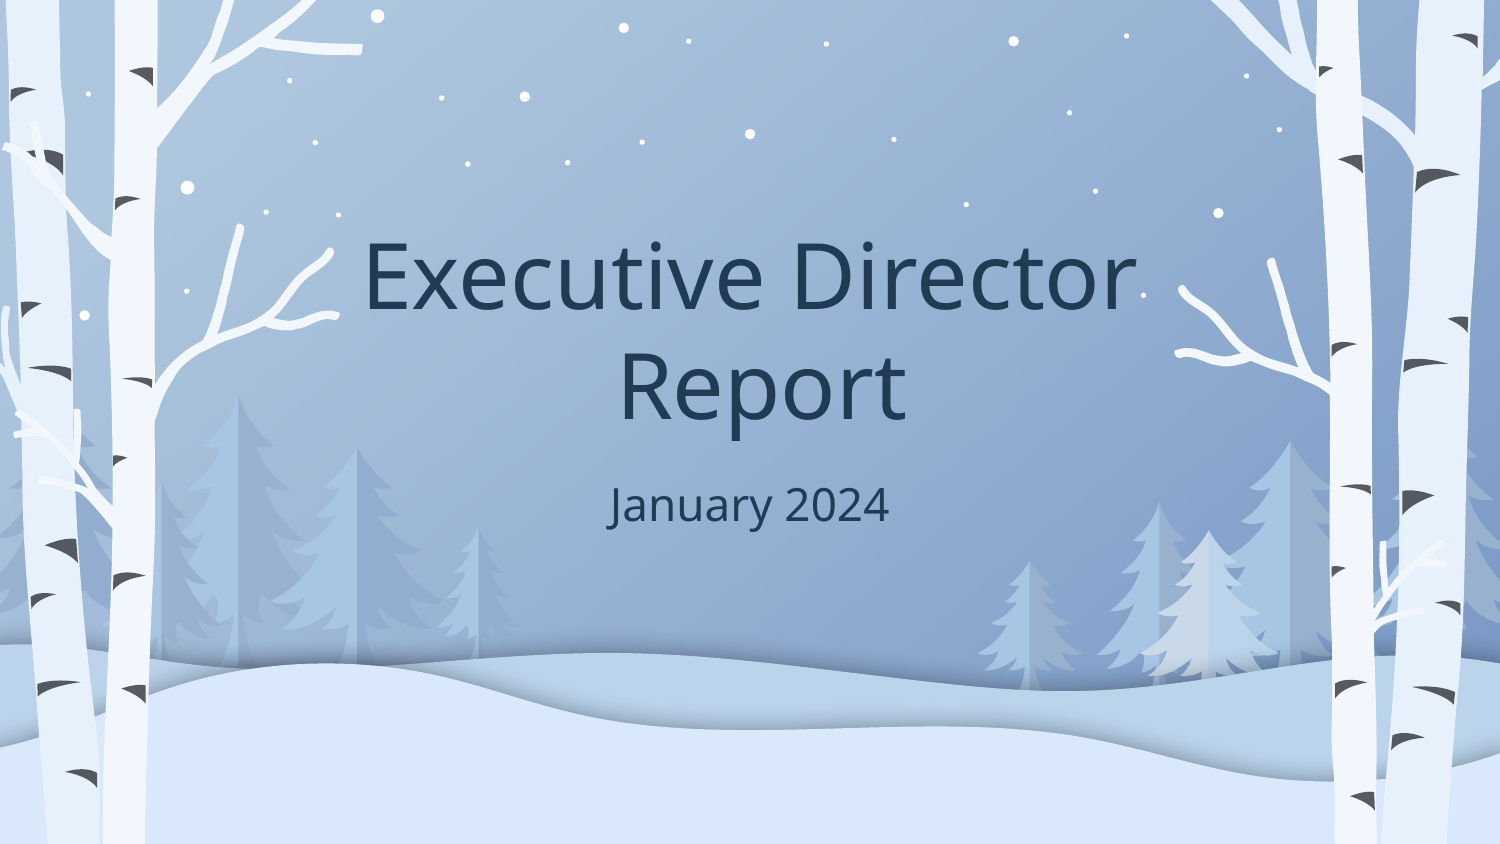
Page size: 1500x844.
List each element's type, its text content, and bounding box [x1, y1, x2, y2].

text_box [371, 393, 1139, 632]
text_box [0, 0, 367, 844]
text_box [371, 633, 1139, 844]
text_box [1145, 0, 1500, 844]
title Executive Director Report [371, 218, 1139, 390]
